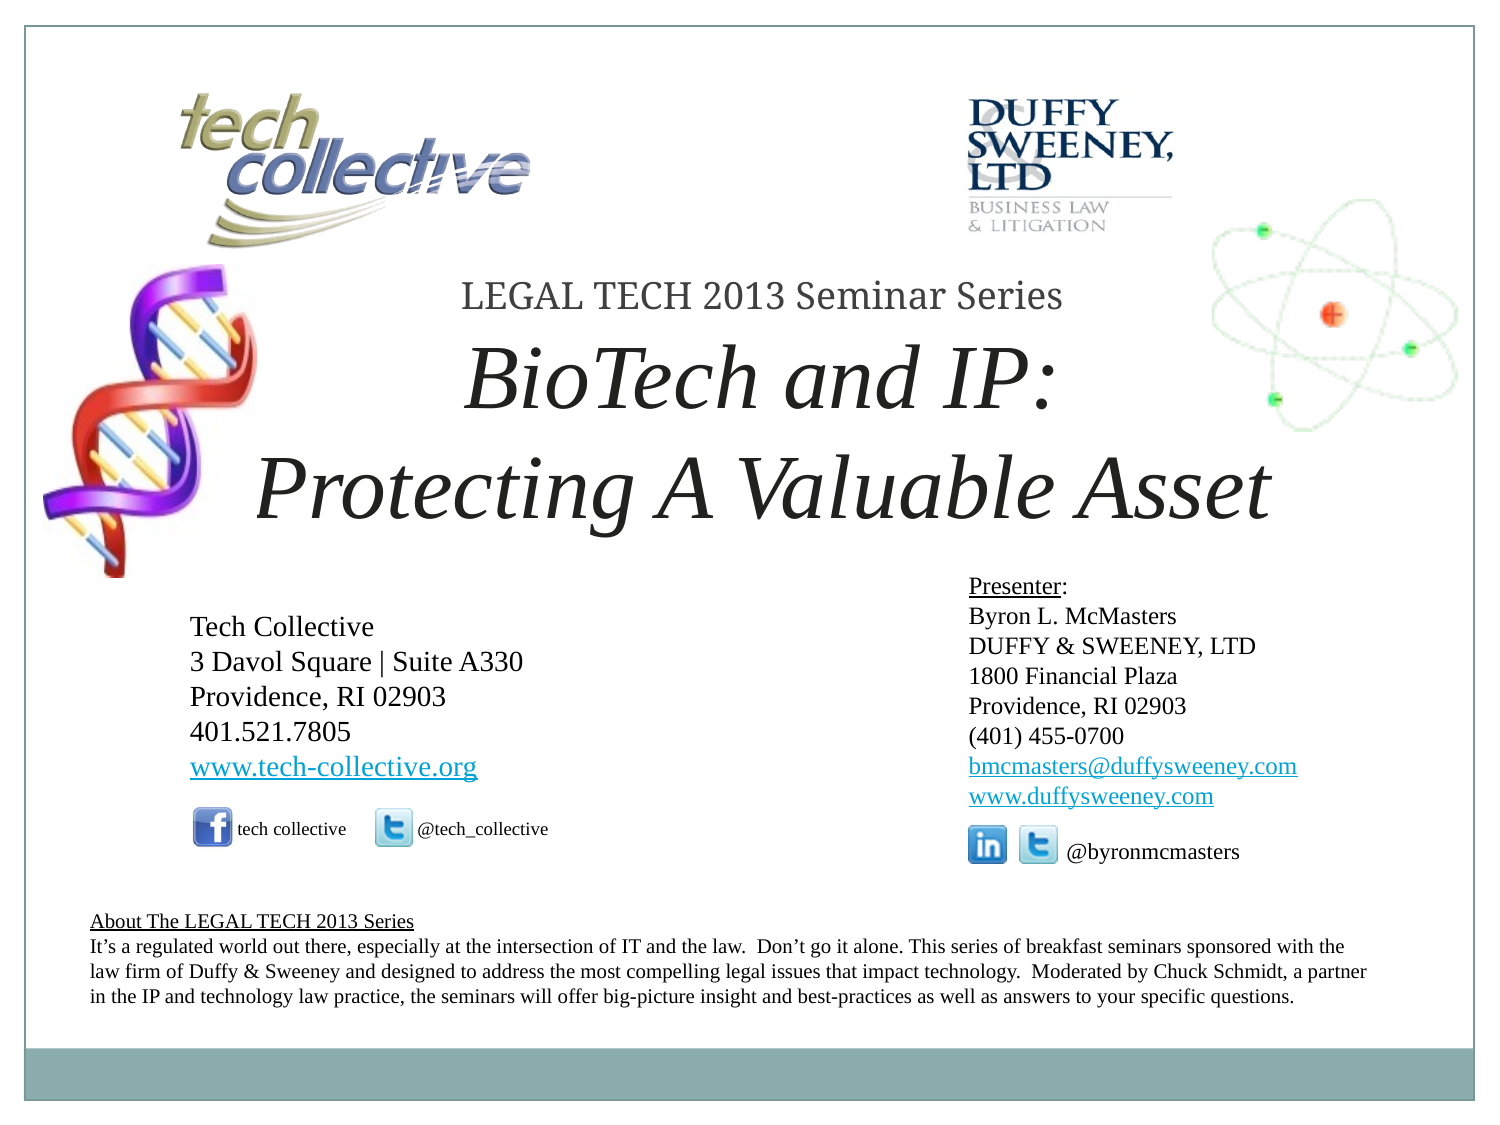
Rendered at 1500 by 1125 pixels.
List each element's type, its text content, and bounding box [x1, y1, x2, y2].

picture [43, 264, 257, 578]
picture [949, 81, 1191, 250]
picture [1212, 199, 1458, 432]
text_box Presenter: Byron L. McMasters DUFFY & SWEENEY, LTD 1800 Financial Plaza Providence, RI 02903 (401) 455-0700 bmcmasters@duffysweeney.com www.duffysweeney.com @byronmcmasters [953, 562, 1363, 917]
picture [1018, 824, 1058, 864]
picture [374, 808, 414, 848]
text_box About The LEGAL TECH 2013 Series It’s a regulated world out there, especially at the intersection of IT and the law. Don’t go it alone. This series of breakfast seminars sponsored with the law firm of Duffy & Sweeney and designed to address the most compelling legal issues that impact technology. Moderated by Chuck Schmidt, a partner in the IP and technology law practice, the seminars will offer big-picture insight and best-practices as well as answers to your specific questions. [75, 899, 1388, 1015]
text_box Tech Collective 3 Davol Square | Suite A330 Providence, RI 02903 401.521.7805 www.tech-collective.org tech collective @tech_collective [174, 600, 575, 847]
picture [174, 81, 544, 263]
picture [968, 824, 1007, 864]
text_box LEGAL TECH 2013 Seminar Series BioTech and IP: Protecting A Valuable Asset [137, 264, 1388, 620]
picture [187, 794, 238, 860]
